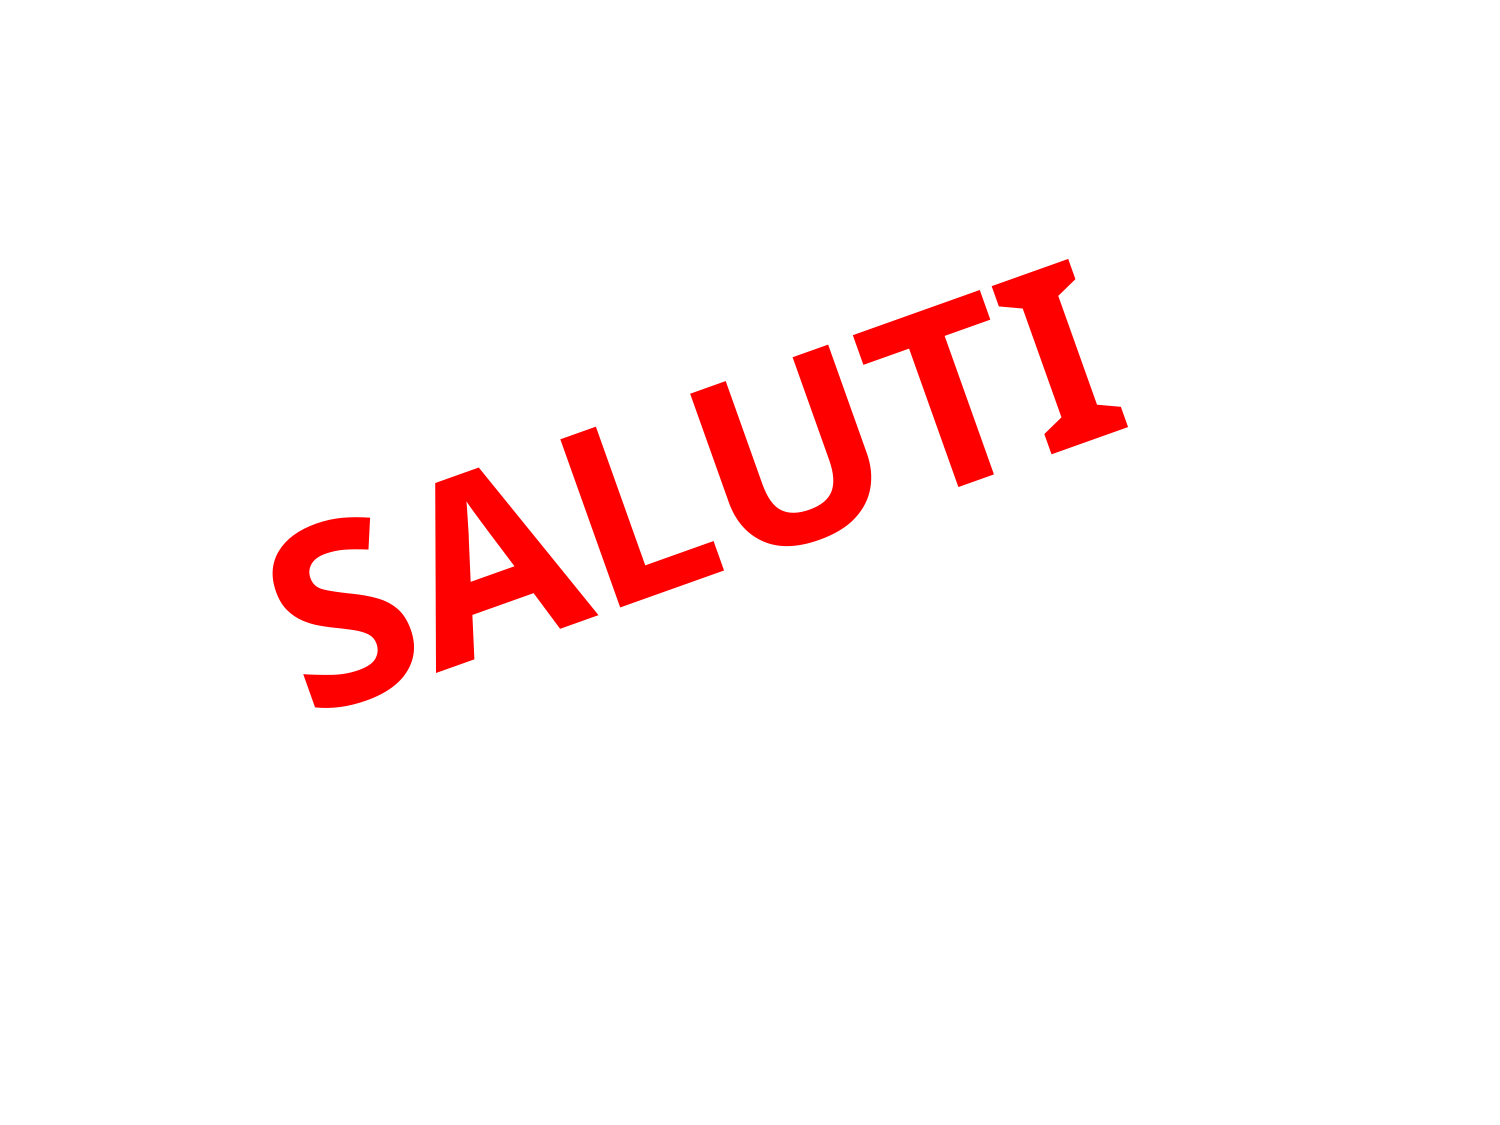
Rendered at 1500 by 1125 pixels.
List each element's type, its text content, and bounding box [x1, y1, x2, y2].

text_box SALUTI [54, 121, 1322, 834]
